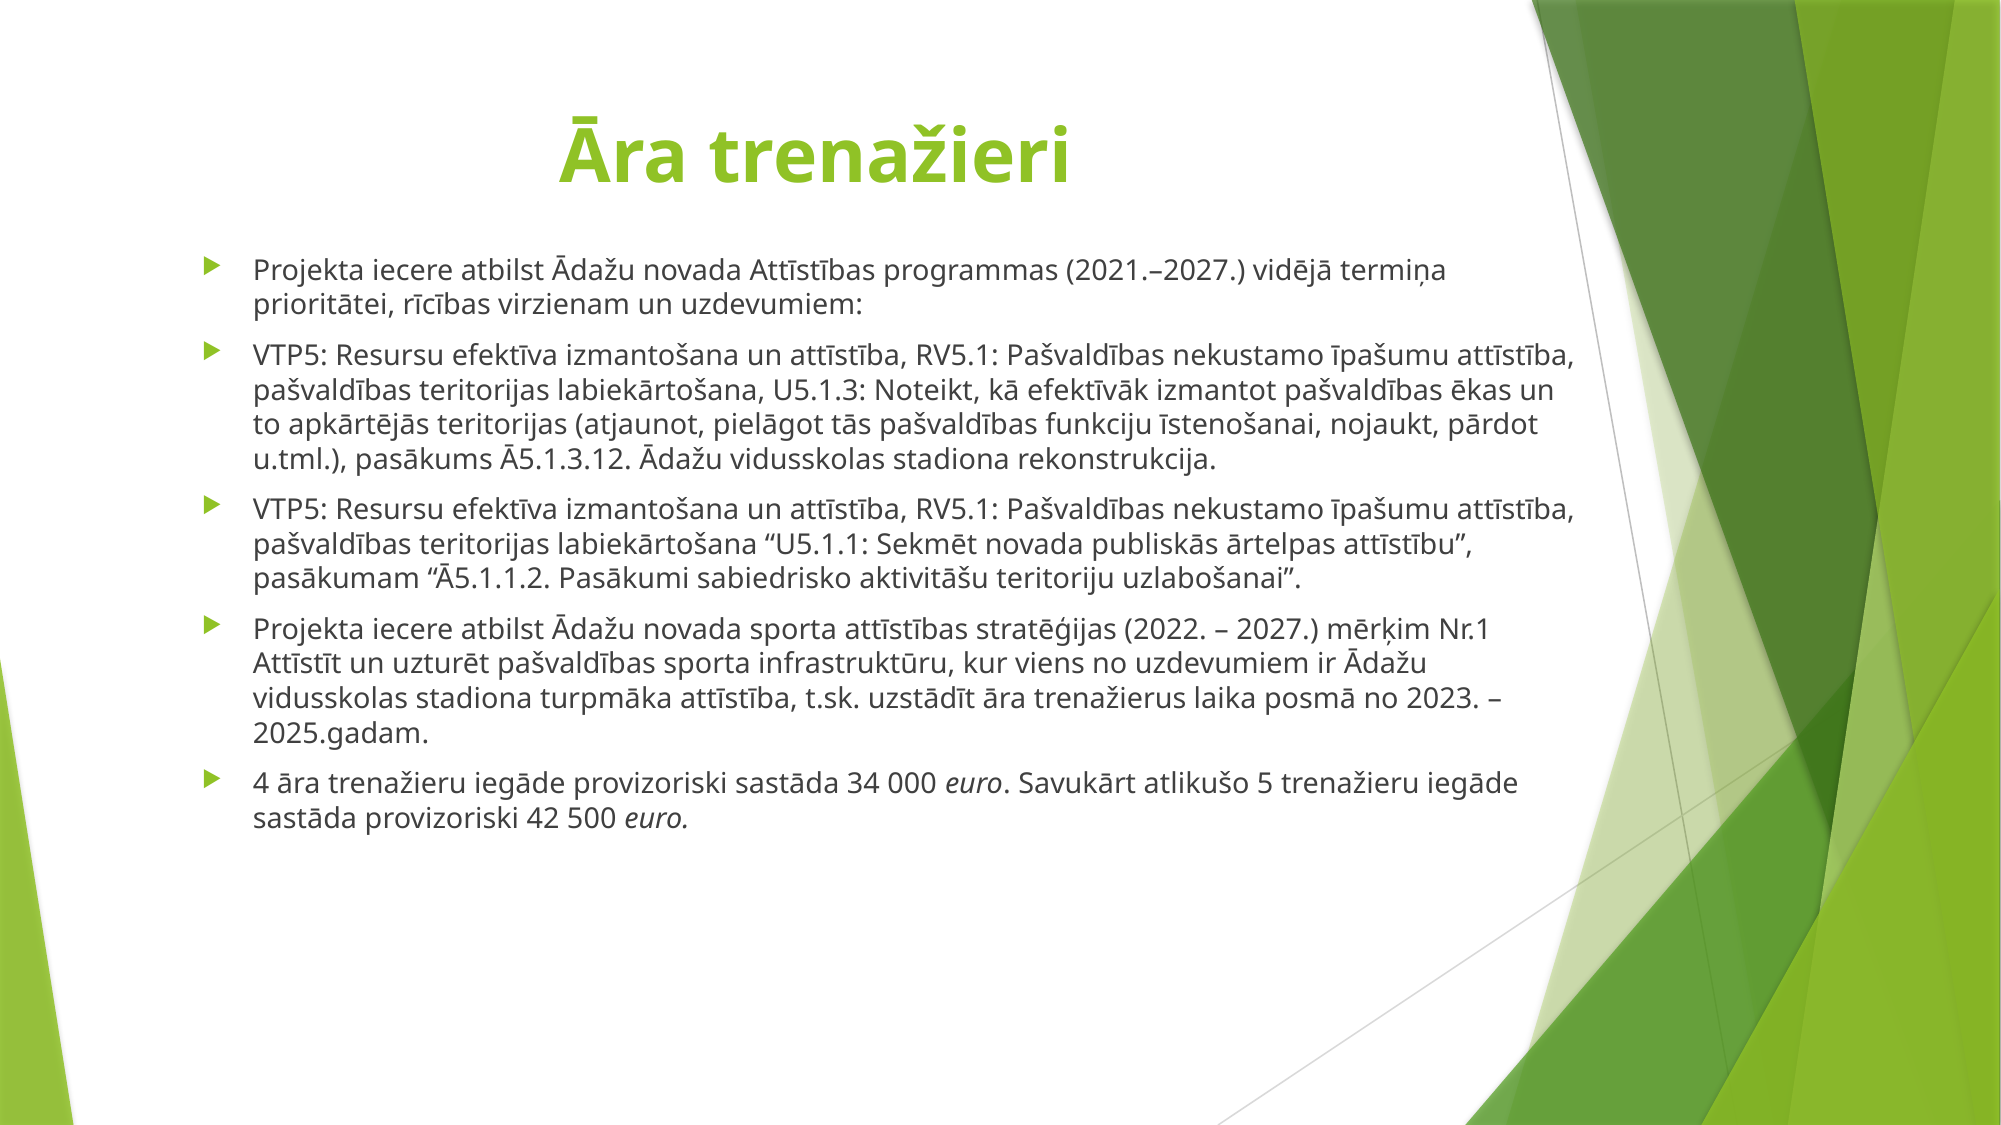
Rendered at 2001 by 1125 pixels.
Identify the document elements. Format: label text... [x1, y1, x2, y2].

title Āra trenažieri [111, 99, 1522, 210]
list Projekta iecere atbilst Ādažu novada Attīstības programmas (2021.–2027.) vidējā termiņa prioritātei, rīcības virzienam un uzdevumiem: VTP5: Resursu efektīva izmantošana un attīstība, RV5.1: Pašvaldības nekustamo īpašumu attīstība, pašvaldības teritorijas labiekārtošana, U5.1.3: Noteikt, kā efektīvāk izmantot pašvaldības ēkas un to apkārtējās teritorijas (atjaunot, pielāgot tās pašvaldības funkciju īstenošanai, nojaukt, pārdot u.tml.), pasākums Ā5.1.3.12. Ādažu vidusskolas stadiona rekonstrukcija. VTP5: Resursu efektīva izmantošana un attīstība, RV5.1: Pašvaldības nekustamo īpašumu attīstība, pašvaldības teritorijas labiekārtošana “U5.1.1: Sekmēt novada publiskās ārtelpas attīstību”, pasākumam “Ā5.1.1.2. Pasākumi sabiedrisko aktivitāšu teritoriju uzlabošanai”. Projekta iecere atbilst Ādažu novada sporta attīstības stratēģijas (2022. – 2027.) mērķim Nr.1 Attīstīt un uzturēt pašvaldības sporta infrastruktūru, kur viens no uzdevumiem ir Ādažu vidusskolas stadiona turpmāka attīstība, t.sk. uzstādīt āra trenažierus laika posmā no 2023. – 2025.gadam. 4 āra trenažieru iegāde provizoriski sastāda 34 000 euro. Savukārt atlikušo 5 trenažieru iegāde sastāda provizoriski 42 500 euro. [186, 244, 1598, 881]
